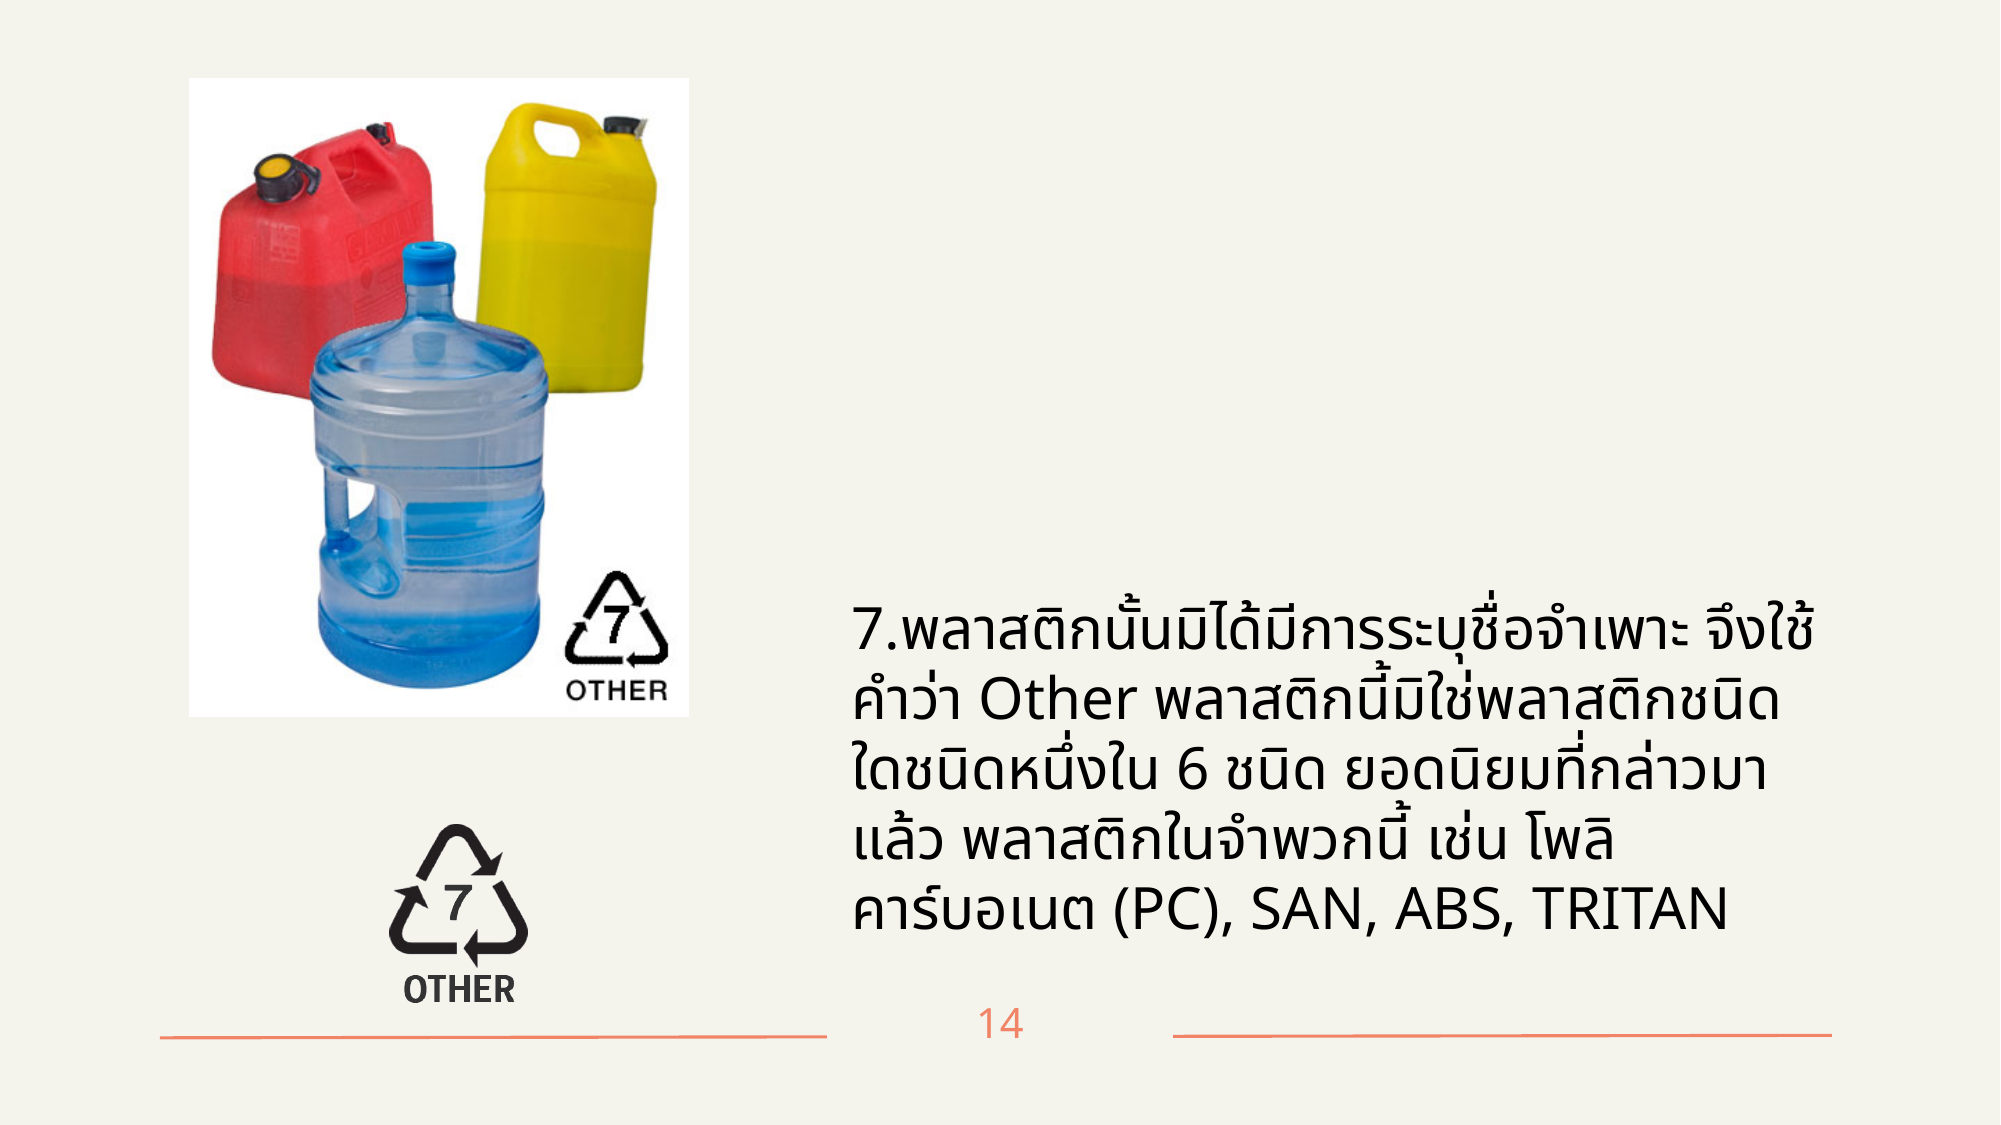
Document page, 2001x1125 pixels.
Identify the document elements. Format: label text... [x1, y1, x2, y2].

picture [355, 809, 563, 1017]
text_box 7.พลาสติกนั้นมิได้มีการระบุชื่อจำเพาะ จึงใช้คำว่า Other พลาสติกนี้มิใช่พลาสติกชนิดใดชนิดหนึ่งใน 6 ชนิด ยอดนิยมที่กล่าวมาแล้ว พลาสติกในจำพวกนี้ เช่น โพลิคาร์บอเนต (PC), SAN, ABS, TRITAN [836, 583, 1844, 949]
picture [189, 78, 689, 717]
